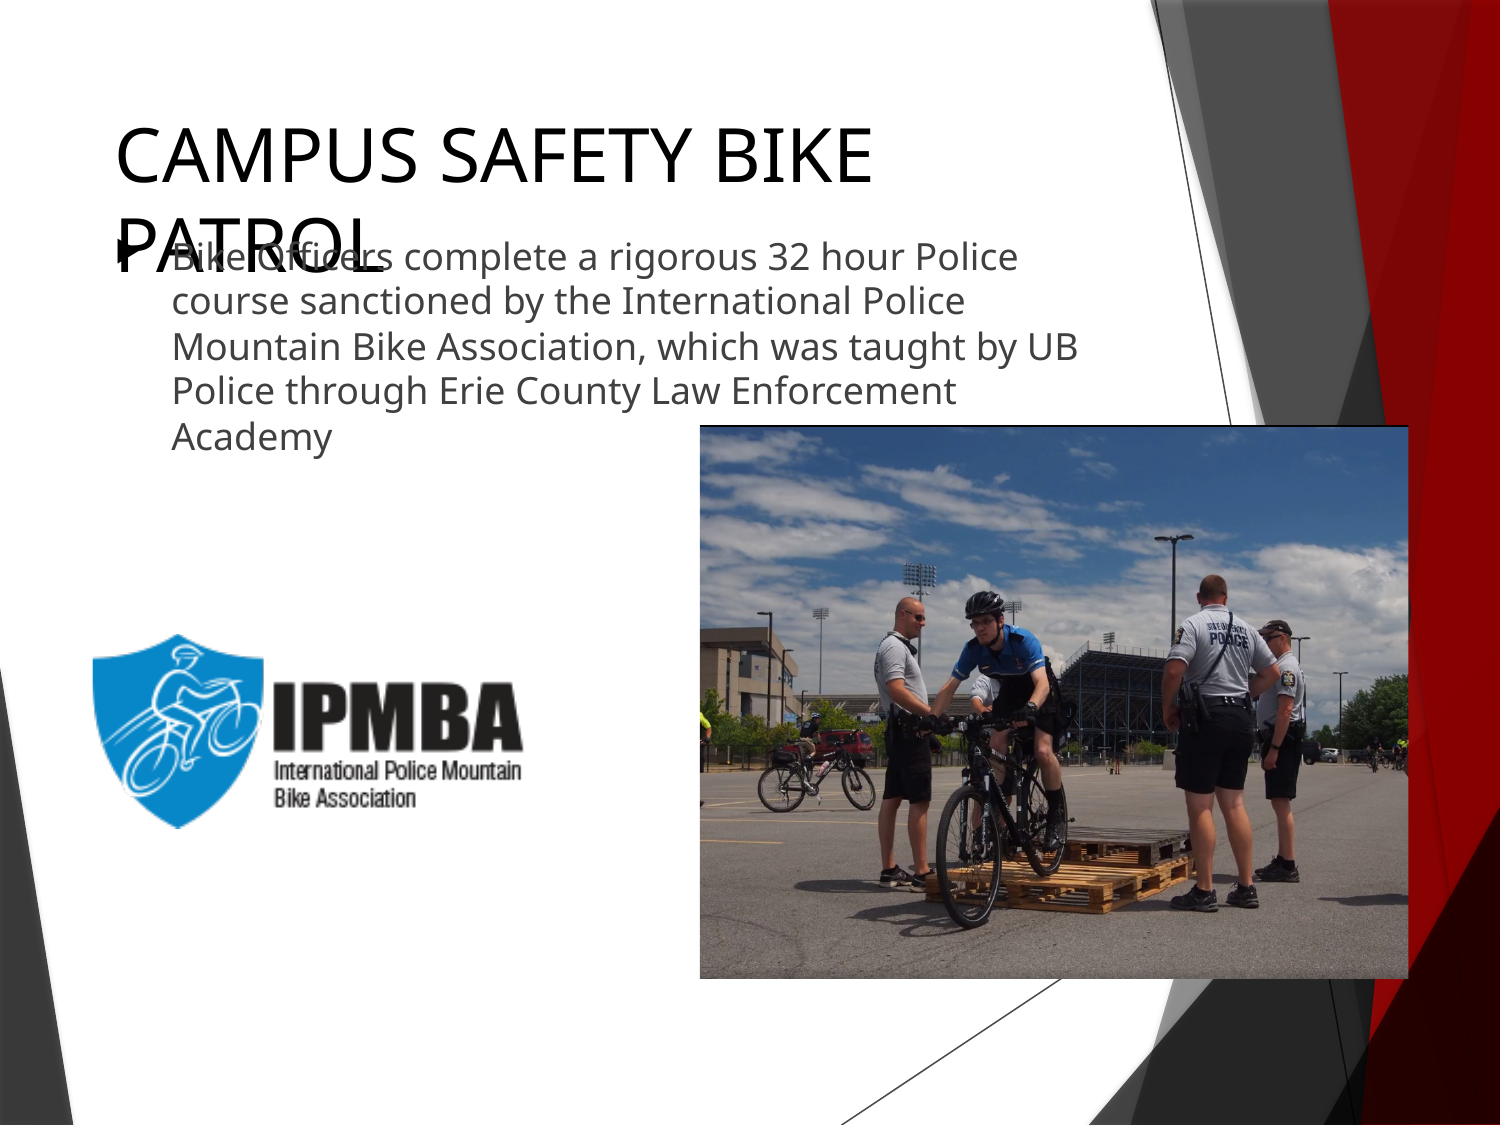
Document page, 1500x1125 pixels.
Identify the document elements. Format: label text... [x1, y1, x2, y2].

picture [699, 424, 1409, 980]
title CAMPUS SAFETY BIKE PATROL [99, 99, 1142, 224]
picture [74, 633, 653, 829]
list Bike Officers complete a rigorous 32 hour Police course sanctioned by the International Police Mountain Bike Association, which was taught by UB Police through Erie County Law Enforcement Academy [99, 224, 1142, 862]
